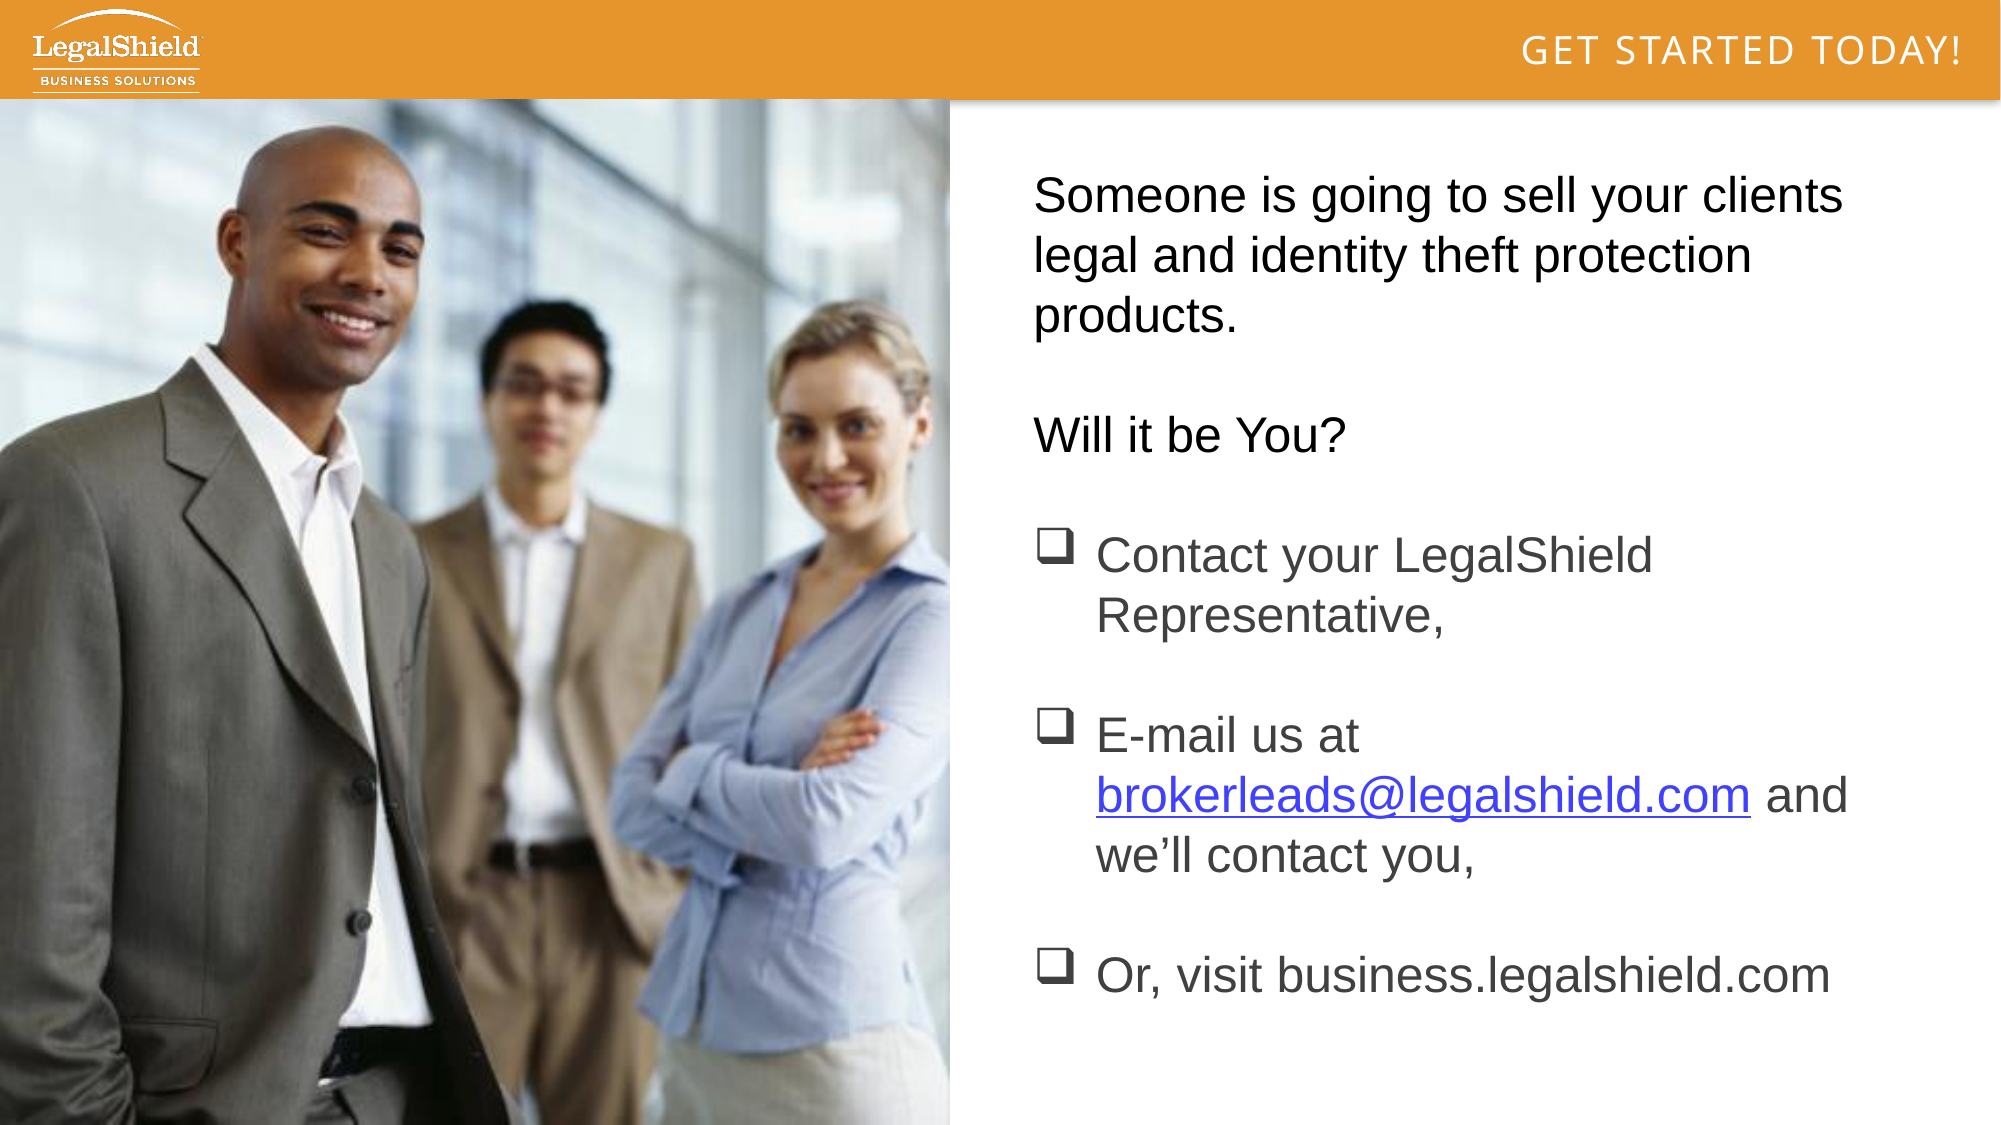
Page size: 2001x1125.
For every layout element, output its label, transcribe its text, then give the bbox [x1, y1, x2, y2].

picture [0, 99, 950, 1125]
picture [33, 9, 204, 93]
text_box Get started today! [496, 17, 1962, 87]
text_box Someone is going to sell your clients legal and identity theft protection products. Will it be You? Contact your LegalShield Representative, E-mail us at brokerleads@legalshield.com and we’ll contact you, Or, visit business.legalshield.com [1018, 155, 1942, 1071]
